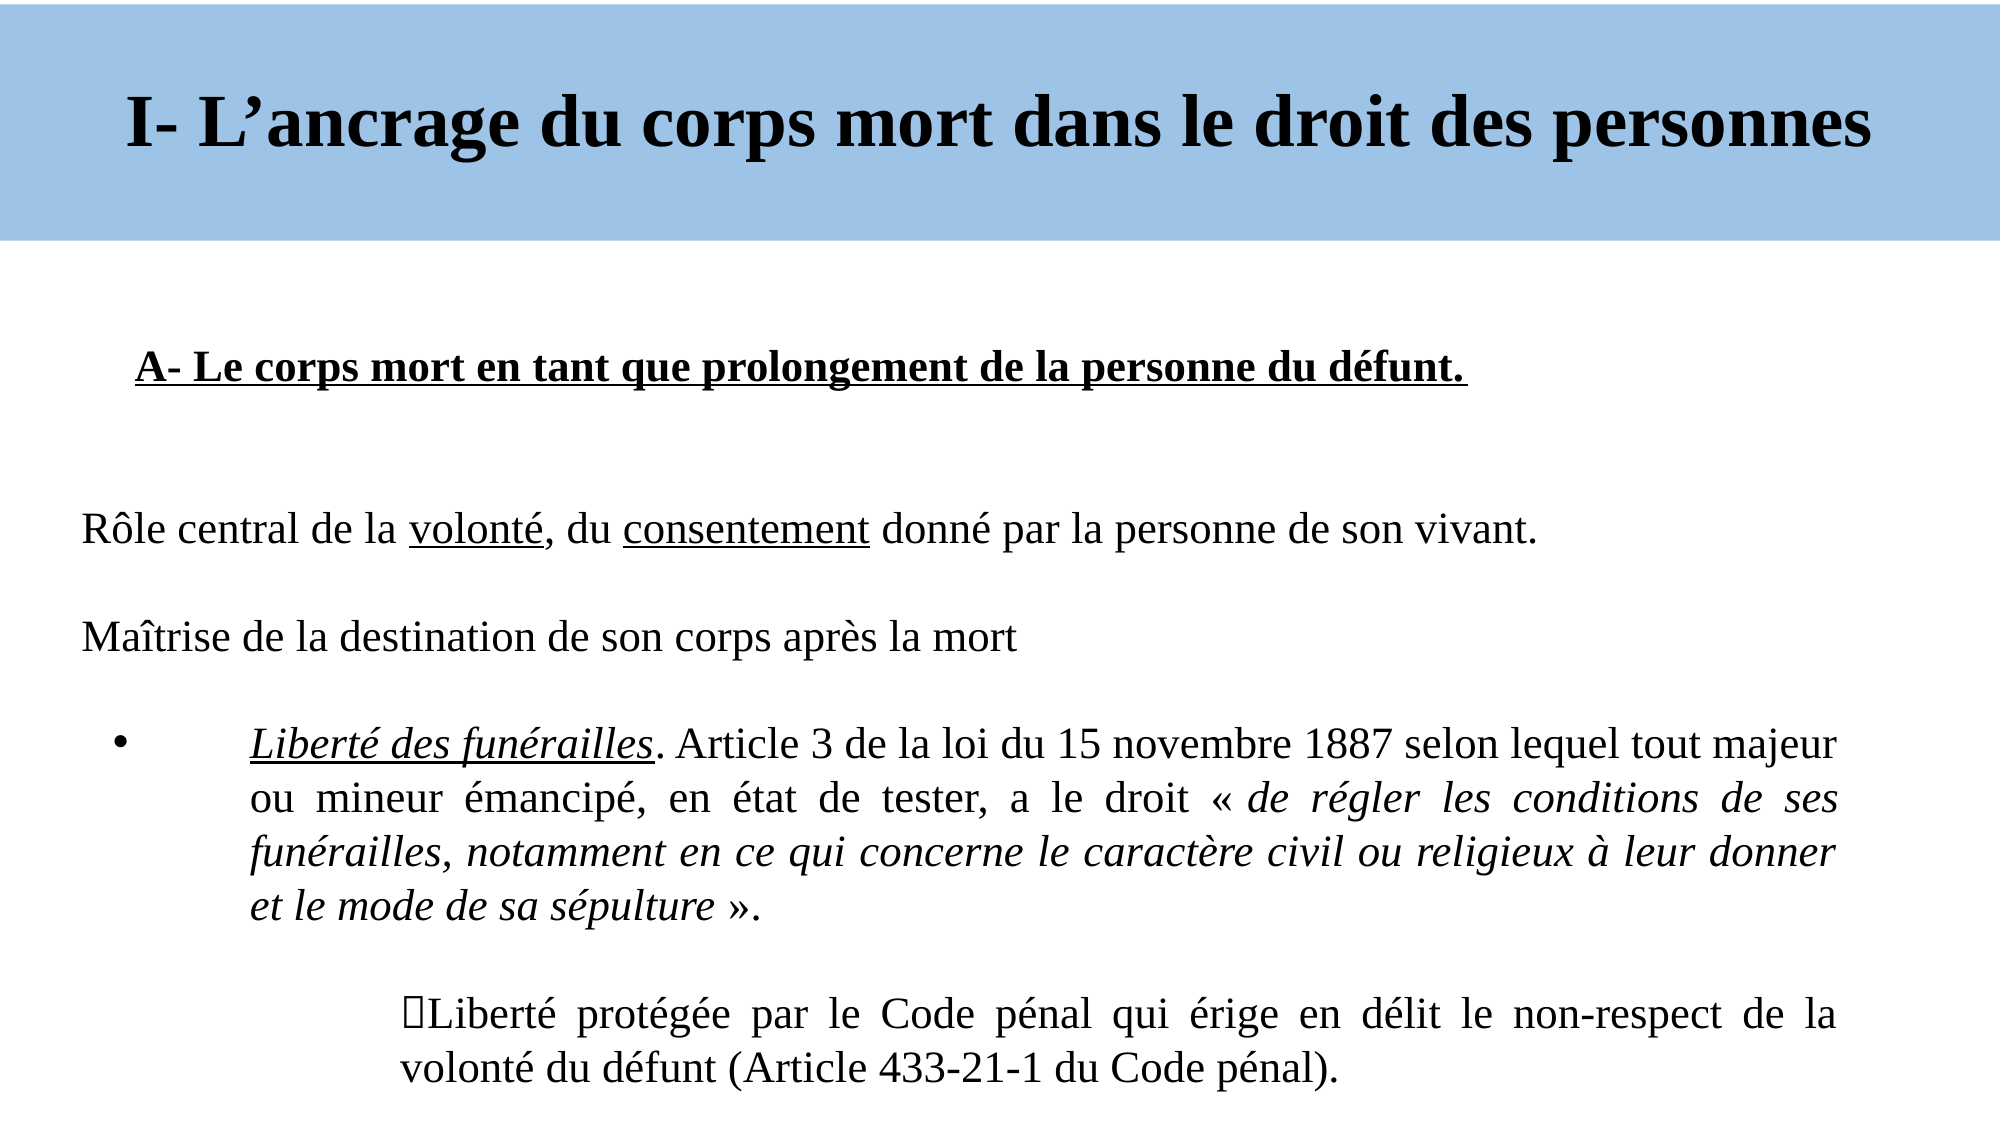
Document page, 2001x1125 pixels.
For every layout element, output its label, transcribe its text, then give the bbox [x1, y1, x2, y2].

list A- Le corps mort en tant que prolongement de la personne du défunt. Rôle central de la volonté, du consentement donné par la personne de son vivant. Maîtrise de la destination de son corps après la mort Liberté des funérailles. Article 3 de la loi du 15 novembre 1887 selon lequel tout majeur ou mineur émancipé, en état de tester, a le droit « de régler les conditions de ses funérailles, notamment en ce qui concerne le caractère civil ou religieux à leur donner et le mode de sa sépulture ». Liberté protégée par le Code pénal qui érige en délit le non-respect de la volonté du défunt (Article 433-21-1 du Code pénal). [64, 275, 1856, 1111]
title I- L’ancrage du corps mort dans le droit des personnes [0, 4, 2000, 241]
